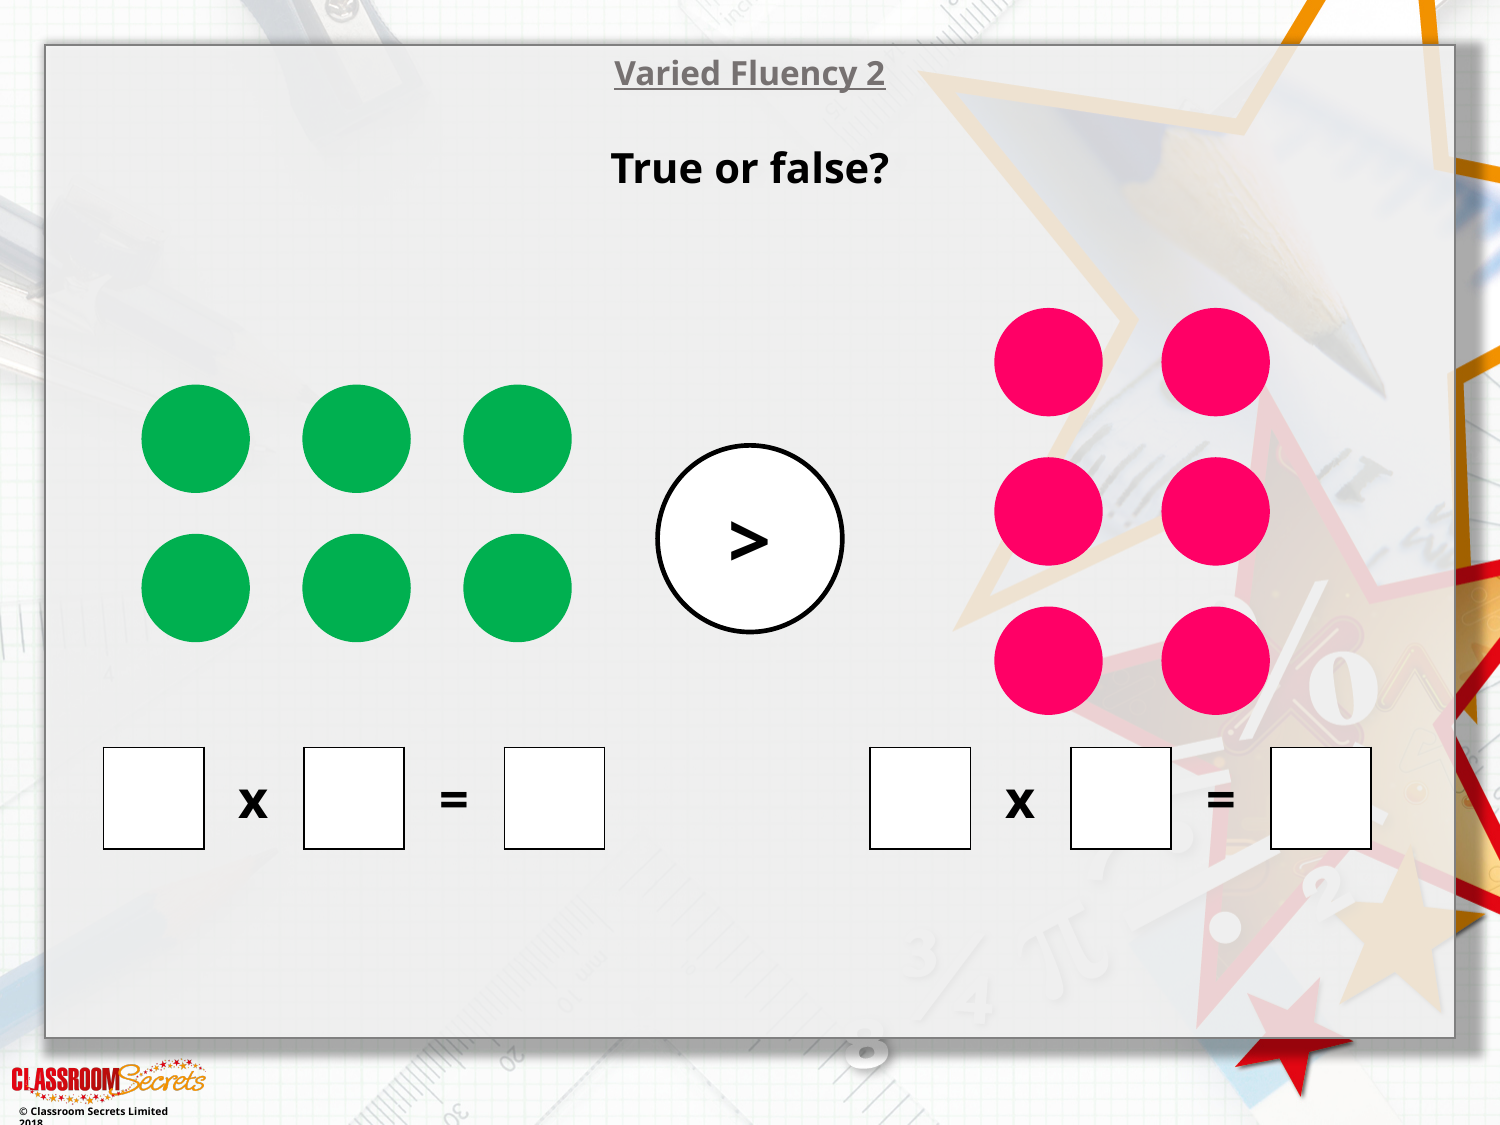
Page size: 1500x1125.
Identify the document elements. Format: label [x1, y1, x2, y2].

text_box [995, 309, 1269, 714]
text_box [142, 385, 571, 642]
picture [0, 0, 1500, 1125]
